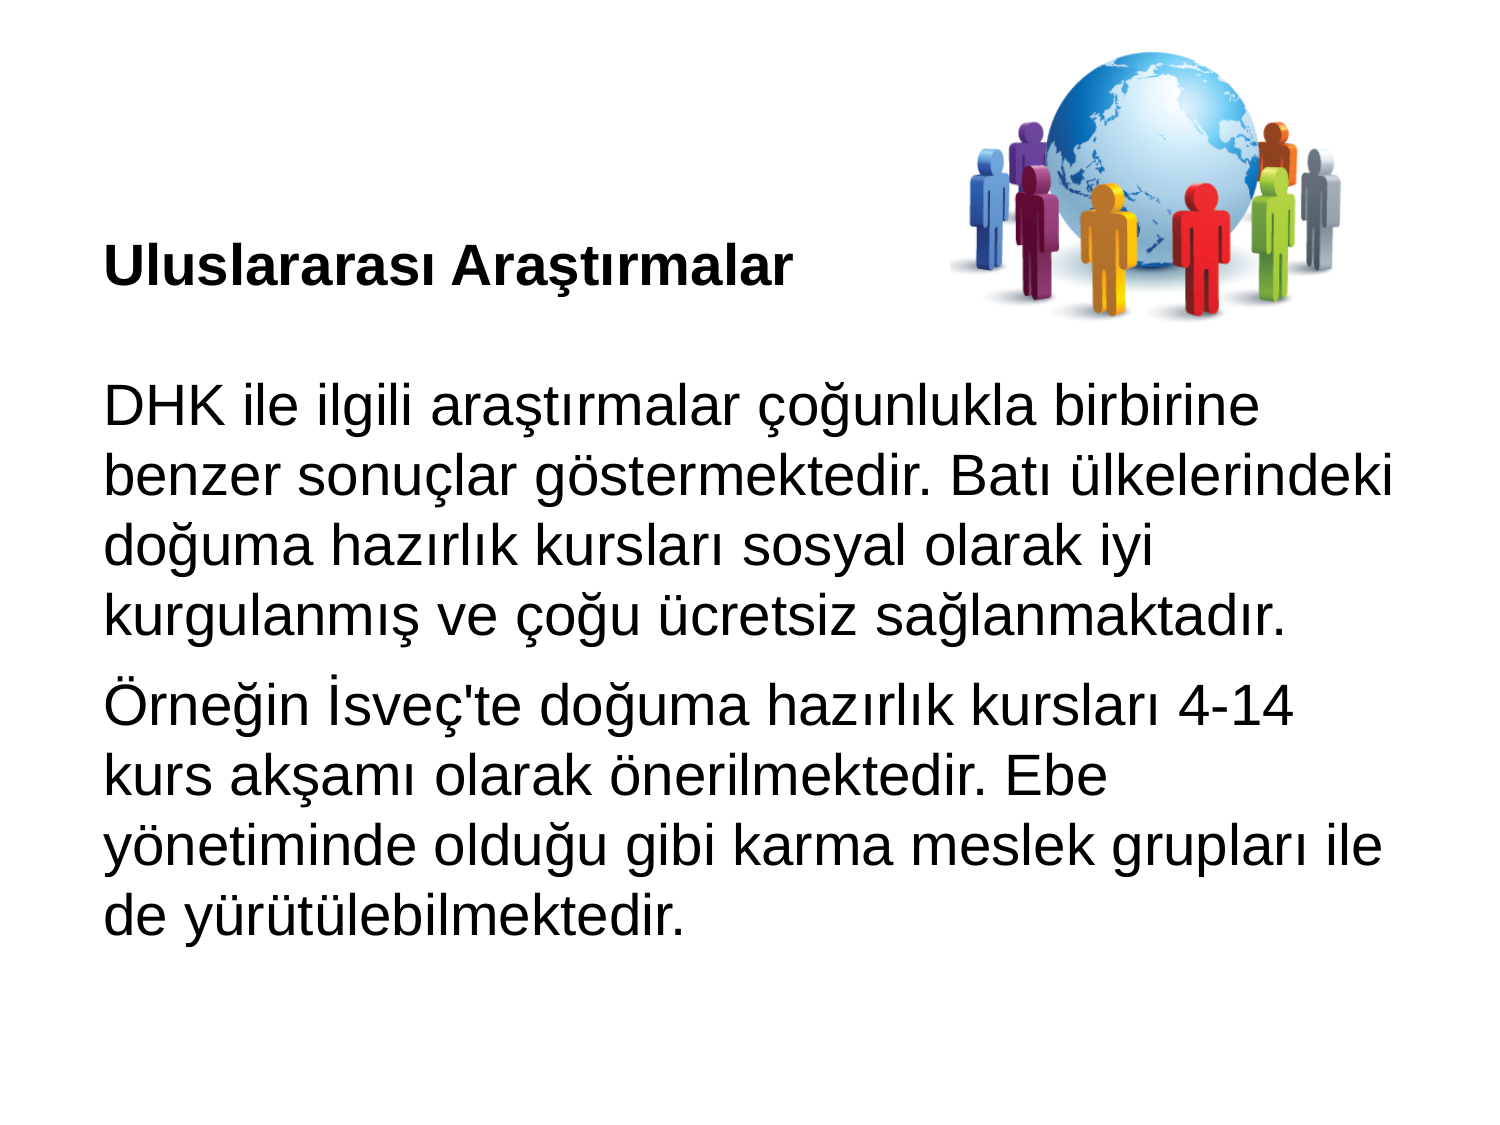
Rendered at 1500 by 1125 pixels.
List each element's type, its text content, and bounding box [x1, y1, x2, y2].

text_box Uluslararası Araştırmalar DHK ile ilgili araştırmalar çoğunlukla birbirine benzer sonuçlar göstermektedir. Batı ülkelerindeki doğuma hazırlık kursları sosyal olarak iyi kurgulanmış ve çoğu ücretsiz sağlanmaktadır. Örneğin İsveç'te doğuma hazırlık kursları 4-14 kurs akşamı olarak önerilmektedir. Ebe yönetiminde olduğu gibi karma meslek grupları ile de yürütülebilmektedir. [88, 219, 1412, 1025]
picture [950, 36, 1356, 333]
